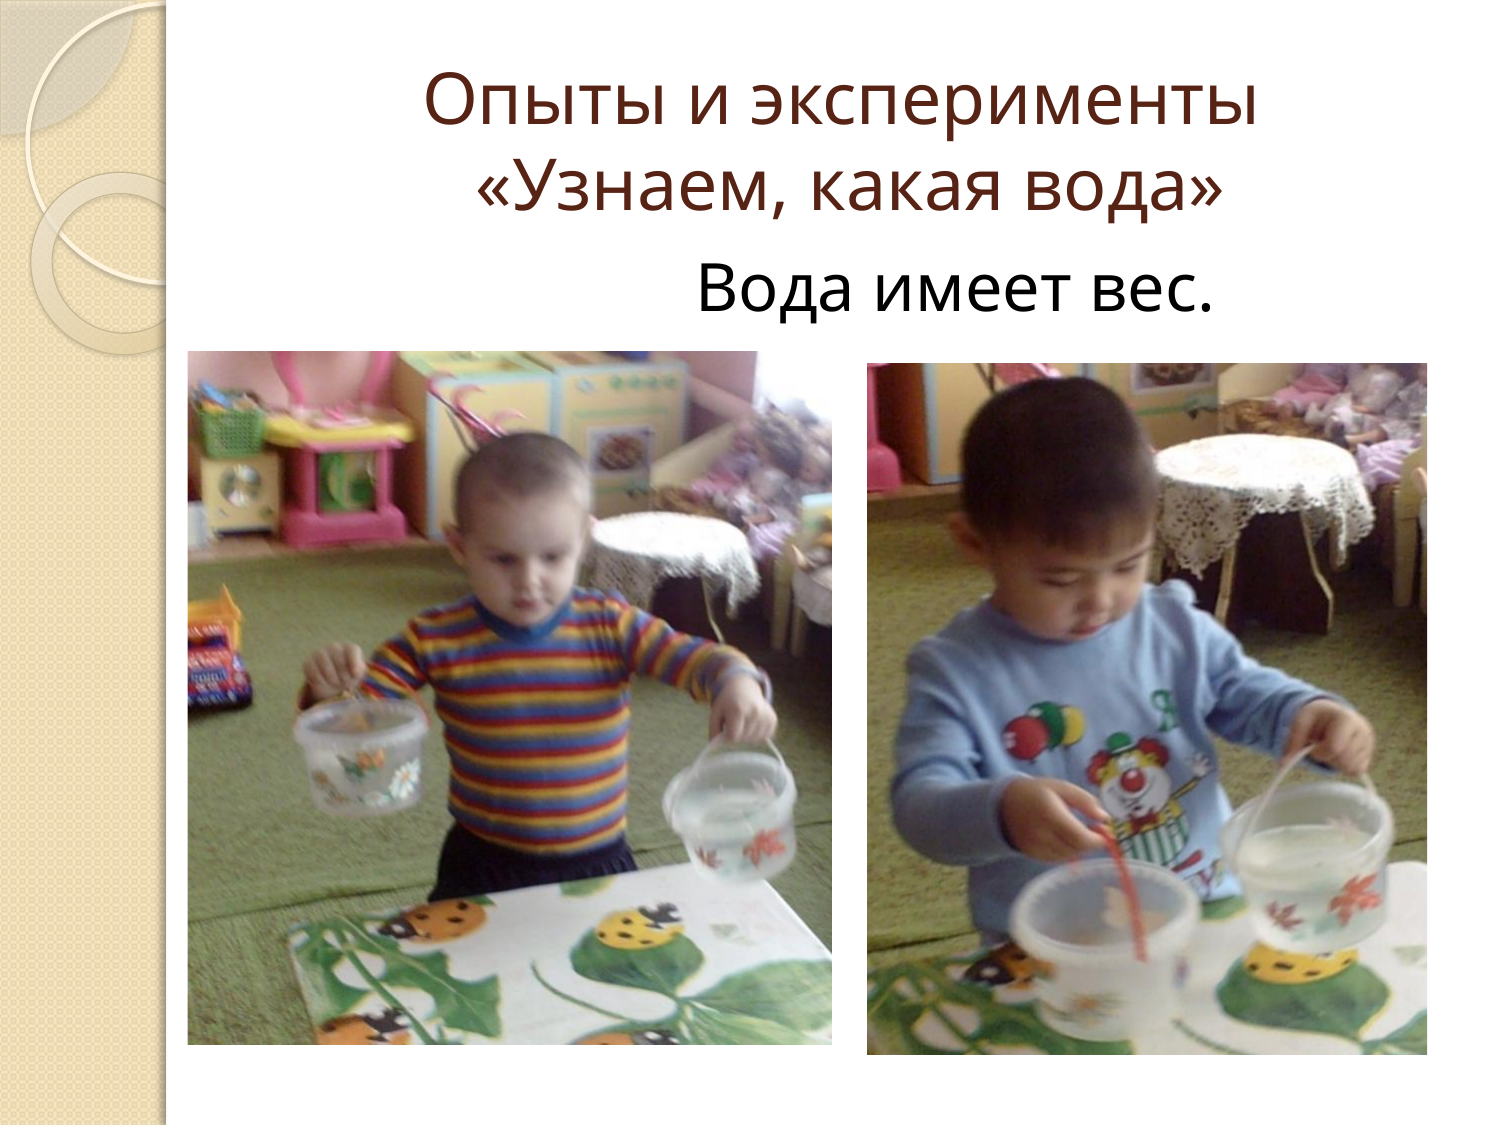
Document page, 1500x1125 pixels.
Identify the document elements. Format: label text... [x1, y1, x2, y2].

title Опыты и эксперименты «Узнаем, какая вода» [235, 45, 1466, 233]
list Вода имеет вес. [235, 237, 1466, 1026]
picture [866, 362, 1428, 1055]
picture [187, 351, 833, 1045]
